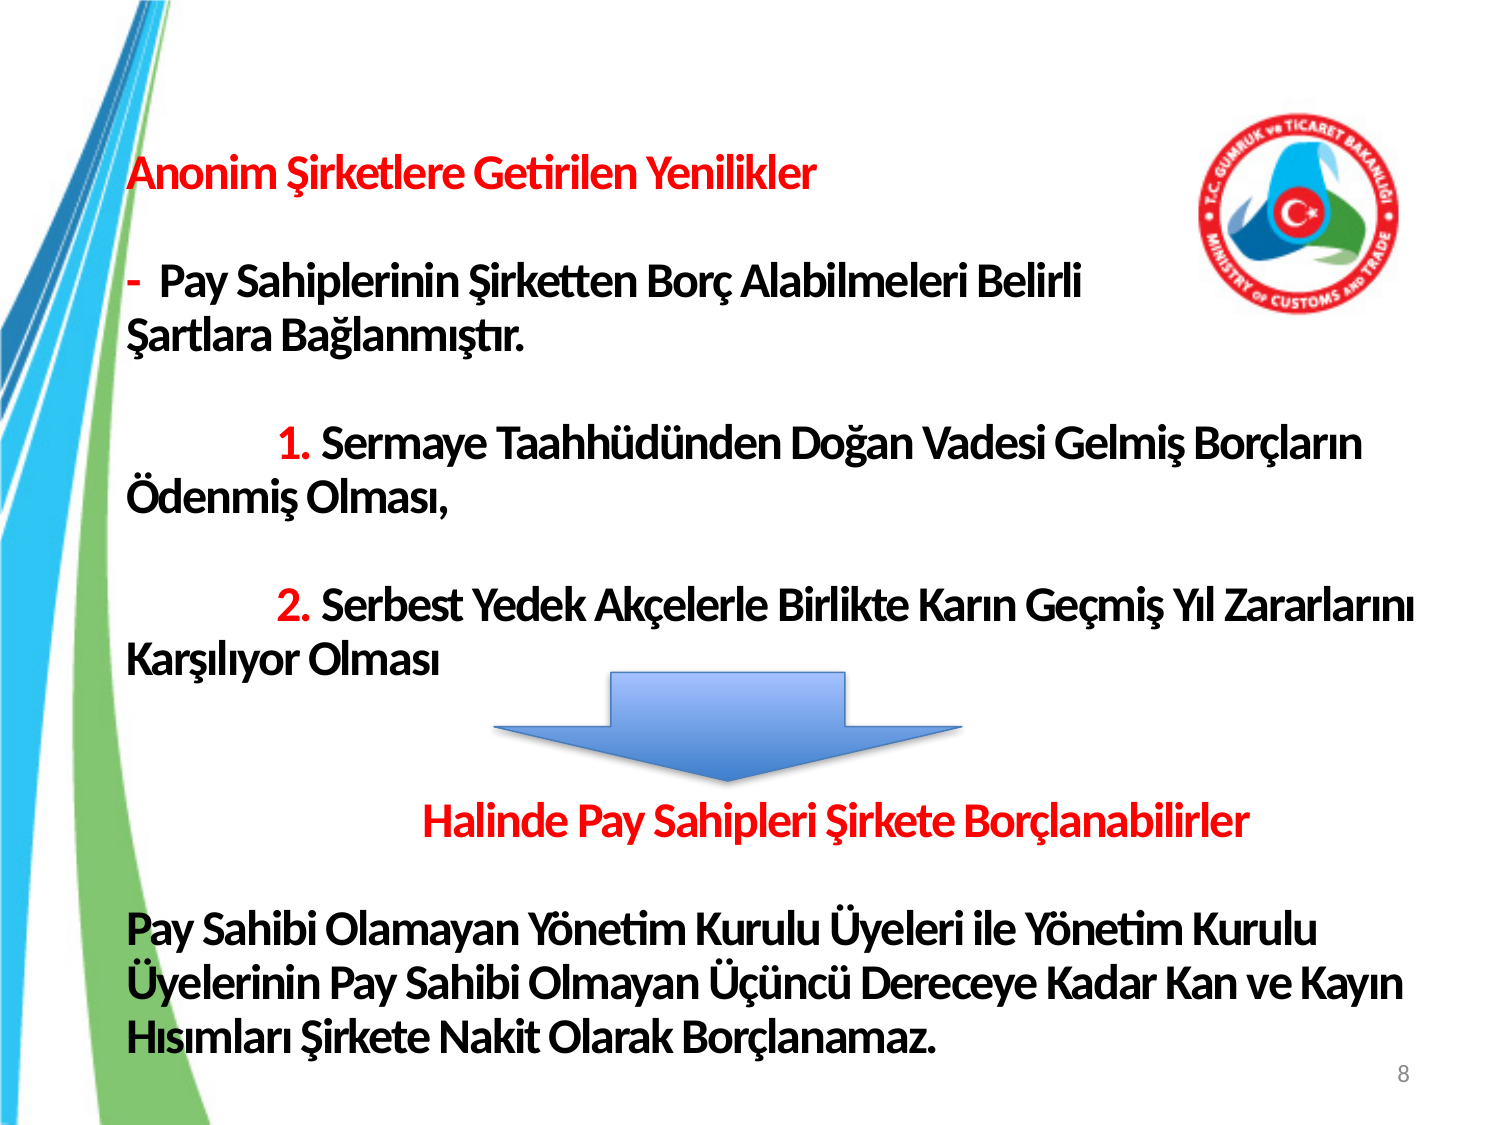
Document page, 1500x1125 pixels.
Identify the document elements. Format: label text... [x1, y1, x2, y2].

picture [0, 0, 1500, 1125]
slide_number 8 [1074, 1042, 1425, 1103]
text_box [493, 671, 963, 782]
title Anonim Şirketlere Getirilen Yenilikler - Pay Sahiplerinin Şirketten Borç Alabilmeleri Belirli Şartlara Bağlanmıştır. 1. Sermaye Taahhüdünden Doğan Vadesi Gelmiş Borçların Ödenmiş Olması, 2. Serbest Yedek Akçelerle Birlikte Karın Geçmiş Yıl Zararlarını Karşılıyor Olması Halinde Pay Sahipleri Şirkete Borçlanabilirler Pay Sahibi Olamayan Yönetim Kurulu Üyeleri ile Yönetim Kurulu Üyelerinin Pay Sahibi Olmayan Üçüncü Dereceye Kadar Kan ve Kayın Hısımları Şirkete Nakit Olarak Borçlanamaz. [110, 139, 1500, 1043]
